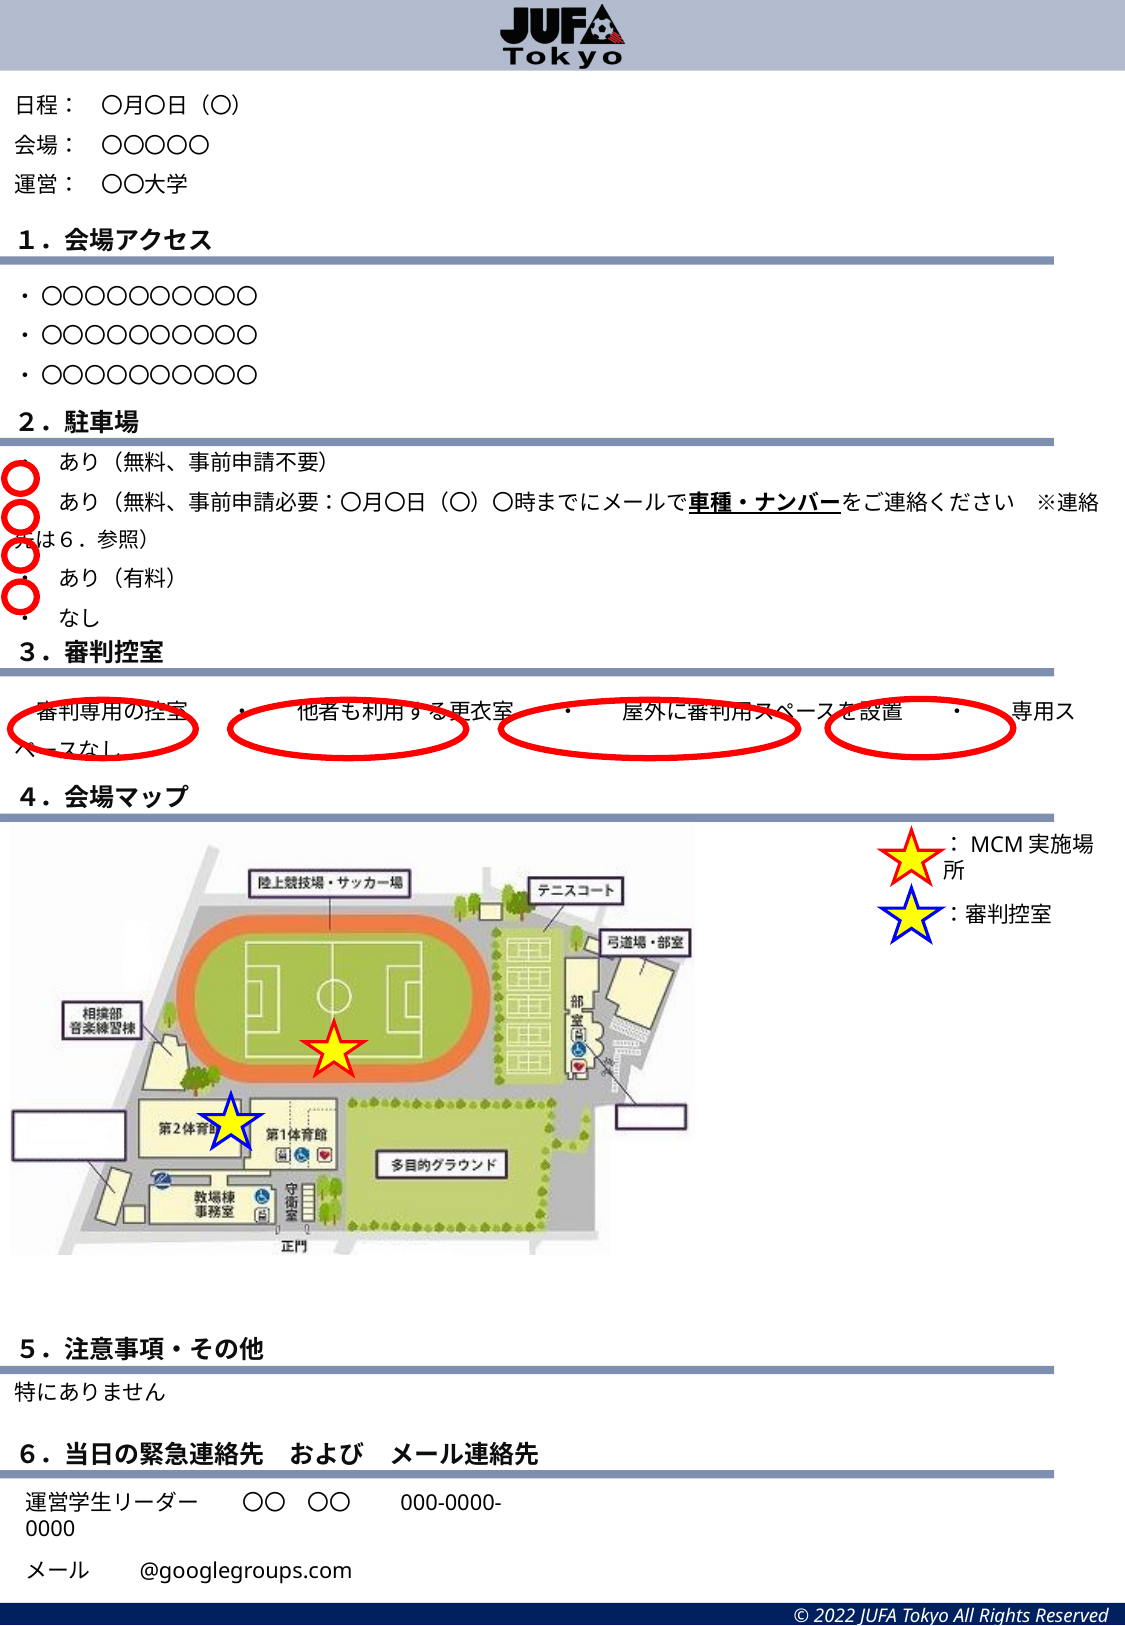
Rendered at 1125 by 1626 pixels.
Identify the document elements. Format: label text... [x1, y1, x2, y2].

text_box [3, 580, 38, 614]
text_box メール @googlegroups.com [10, 1547, 563, 1593]
text_box ：MCM実施場所 [928, 841, 1124, 873]
text_box © 2022 JUFA Tokyo All Rights Reserved [724, 1602, 1124, 1625]
text_box [0, 0, 1125, 71]
text_box ：審判控室 [928, 898, 1124, 930]
table_header ４．会場マップ [0, 770, 1054, 827]
text_box 特にありません [0, 1375, 1125, 1409]
table_header １．会場アクセス [0, 213, 1054, 266]
table_header ２．駐車場 [0, 395, 1054, 448]
text_box 日程： 〇月〇日（〇） 会場： 〇〇〇〇〇 運営： 〇〇大学 [0, 71, 1125, 205]
text_box [3, 538, 38, 572]
text_box 審判専用の控室 ・ 他者も利用する更衣室 ・ 屋外に審判用スペースを設置 ・ 専用スペースなし [0, 678, 1125, 770]
text_box [826, 697, 1015, 759]
text_box 運営学生リーダー 〇〇 〇〇 000-0000-0000 [10, 1492, 563, 1538]
text_box [878, 884, 932, 944]
text_box ・ 〇〇〇〇〇〇〇〇〇〇 ・ 〇〇〇〇〇〇〇〇〇〇 ・ 〇〇〇〇〇〇〇〇〇〇 [0, 266, 1125, 391]
table_header ６．当日の緊急連絡先 および メール連絡先 [0, 1427, 1054, 1484]
text_box [8, 698, 197, 760]
text_box [3, 462, 38, 495]
text_box [0, 1602, 724, 1625]
text_box [3, 500, 38, 534]
table_header ５．注意事項・その他 [0, 1323, 1054, 1375]
text_box [228, 698, 468, 760]
text_box [878, 826, 932, 886]
text_box [499, 698, 800, 760]
picture [498, 2, 627, 70]
text_box ・ あり（無料、事前申請不要） ・ あり（無料、事前申請必要：〇月〇日（〇）〇時までにメールで車種・ナンバーをご連絡ください ※連絡先は６．参照） ・ あり（有料） ・ なし [0, 448, 1125, 619]
picture [9, 823, 695, 1255]
table_header ３．審判控室 [0, 625, 1054, 678]
